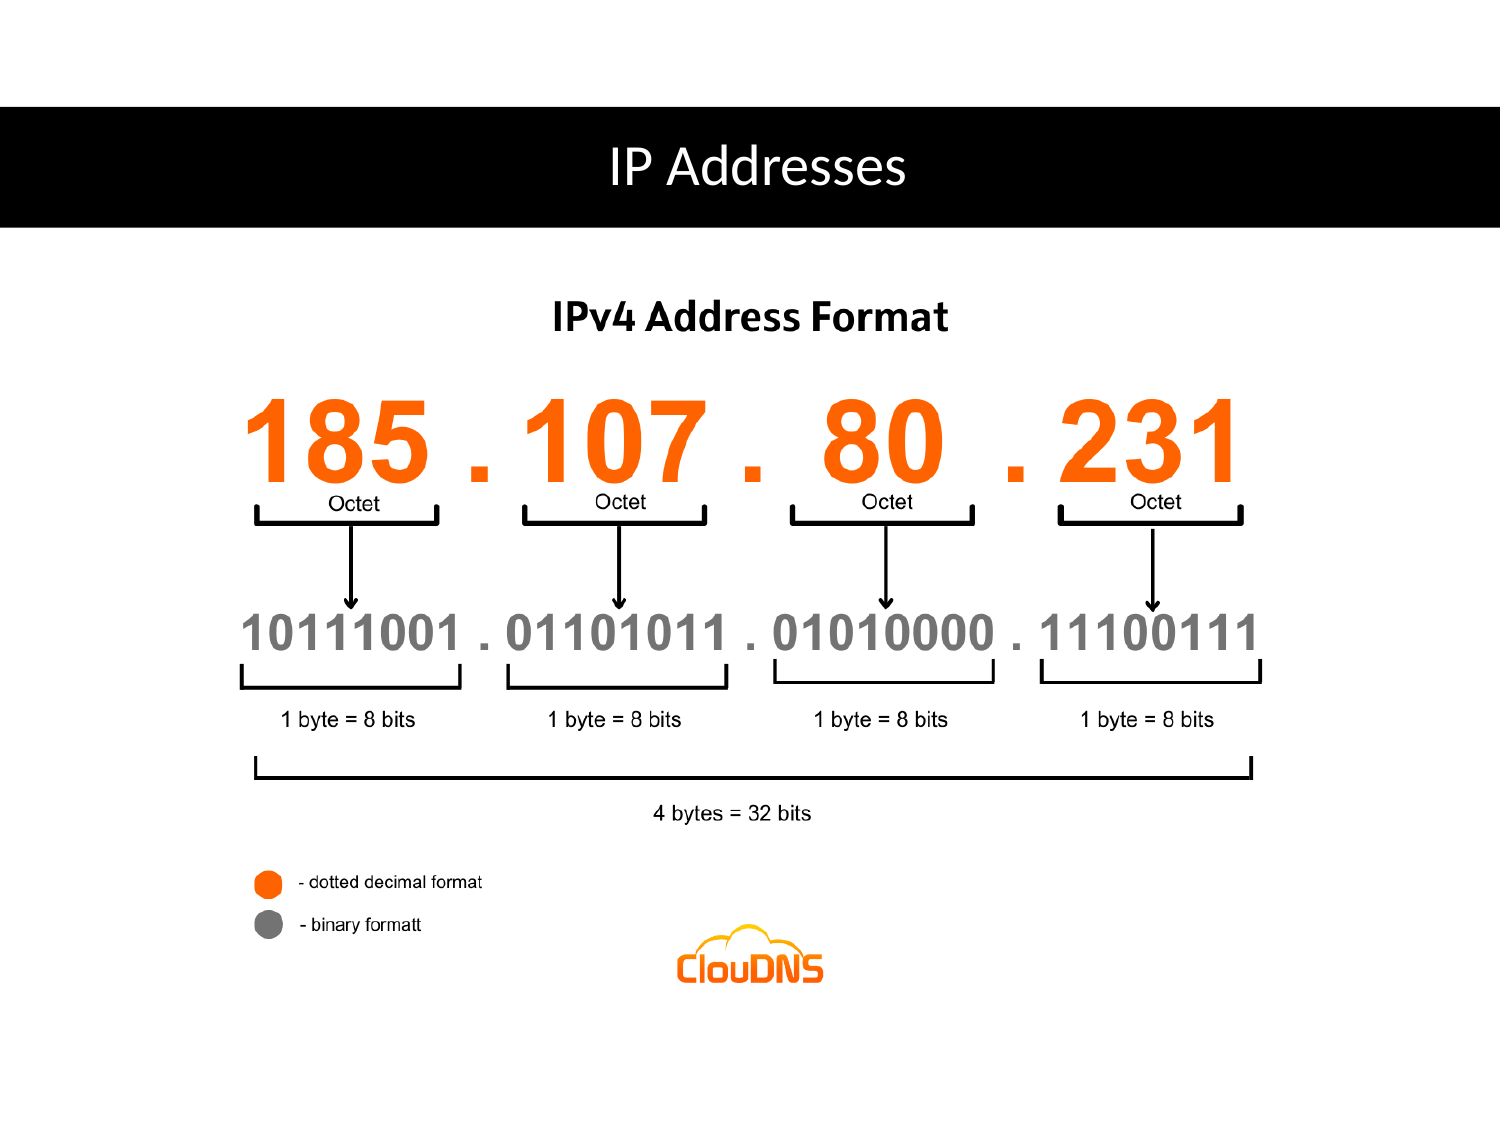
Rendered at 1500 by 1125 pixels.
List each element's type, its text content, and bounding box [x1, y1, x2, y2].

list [120, 274, 1380, 996]
title IP Addresses [68, 105, 1448, 228]
text_box [0, 105, 1500, 230]
